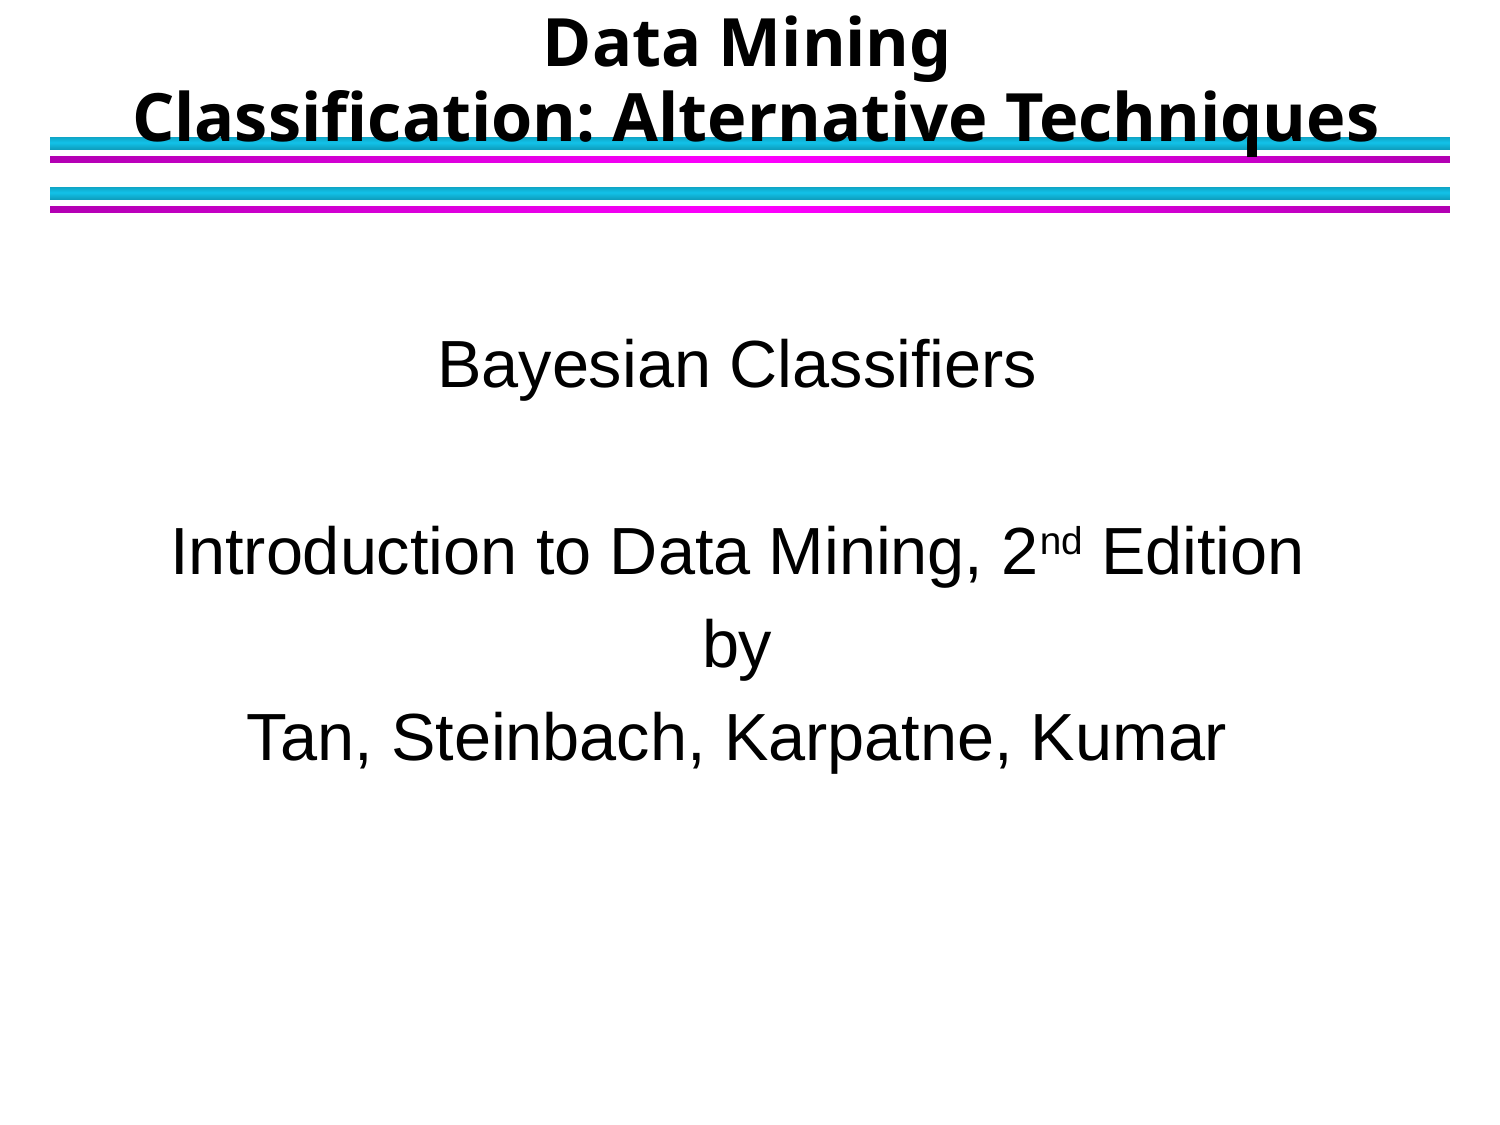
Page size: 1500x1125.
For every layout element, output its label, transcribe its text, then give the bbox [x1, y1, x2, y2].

title Data Mining Classification: Alternative Techniques [37, 24, 1475, 163]
text_box Bayesian Classifiers Introduction to Data Mining, 2nd Edition by Tan, Steinbach, Karpatne, Kumar [62, 313, 1413, 952]
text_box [49, 187, 1451, 213]
